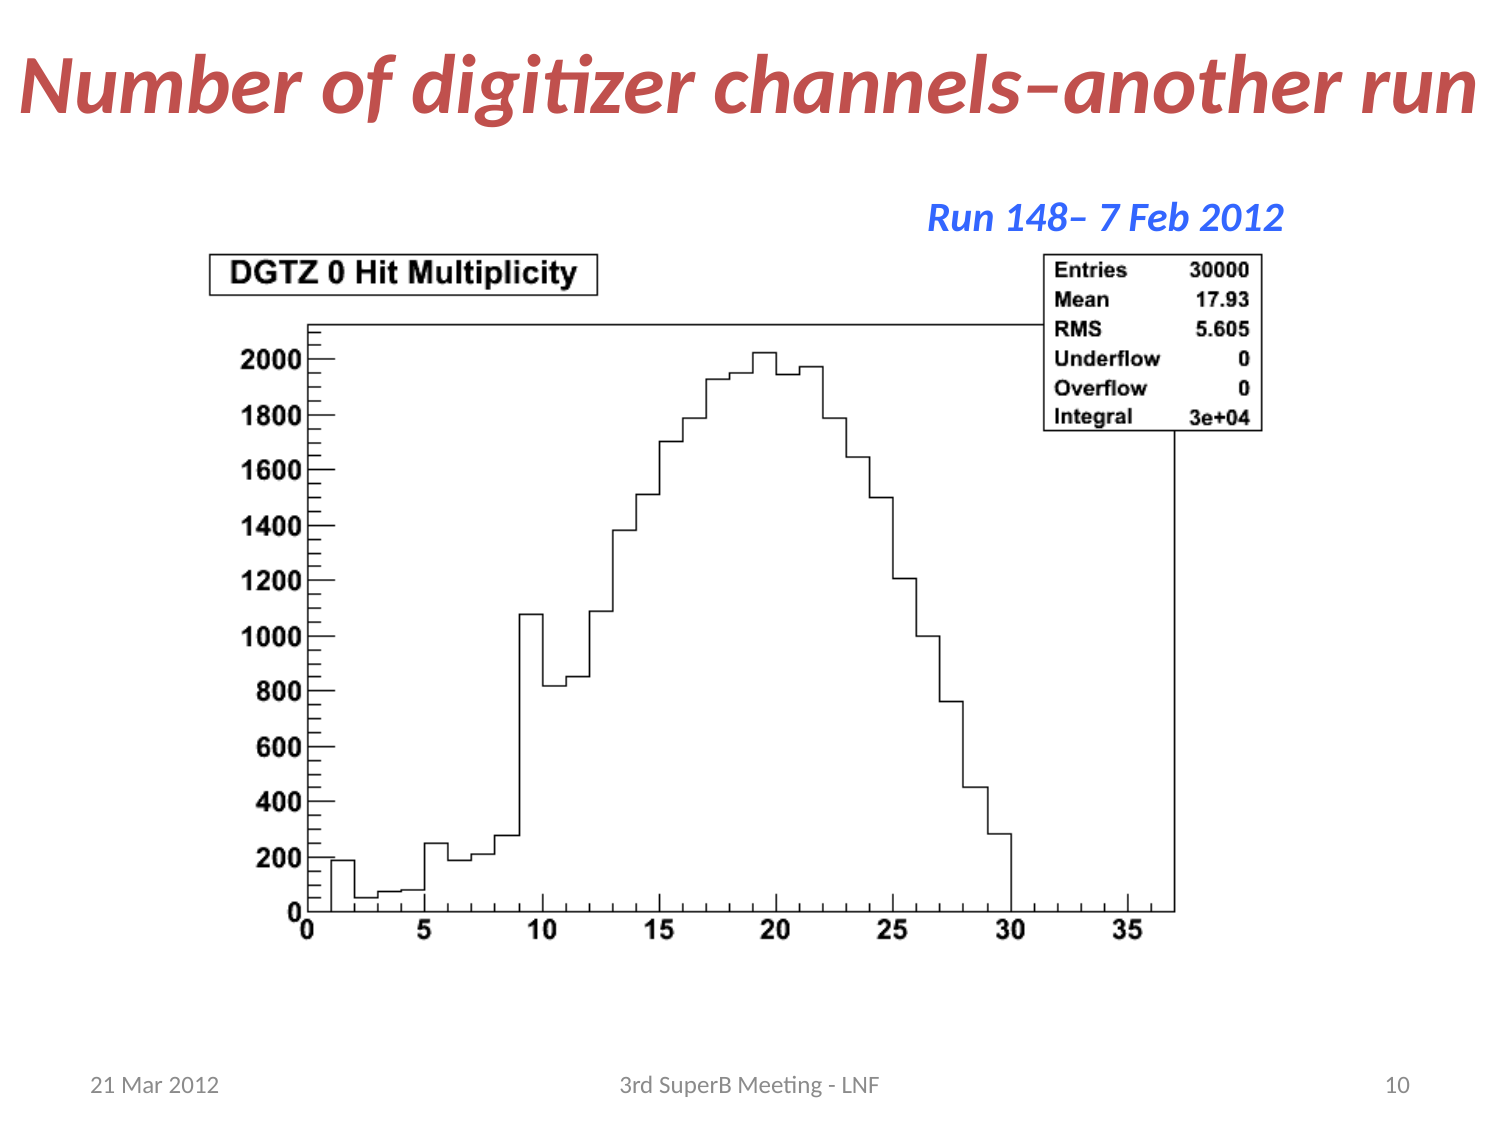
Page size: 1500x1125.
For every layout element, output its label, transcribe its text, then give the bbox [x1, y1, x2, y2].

footer 3rd SuperB Meeting - LNF [512, 1053, 988, 1113]
slide_number 10 [1074, 1053, 1425, 1113]
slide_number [75, 1053, 425, 1113]
text_box Run 148– 7 Feb 2012 [912, 182, 1309, 248]
picture [199, 251, 1284, 987]
title Number of digitizer channels–another run [0, 20, 1500, 140]
